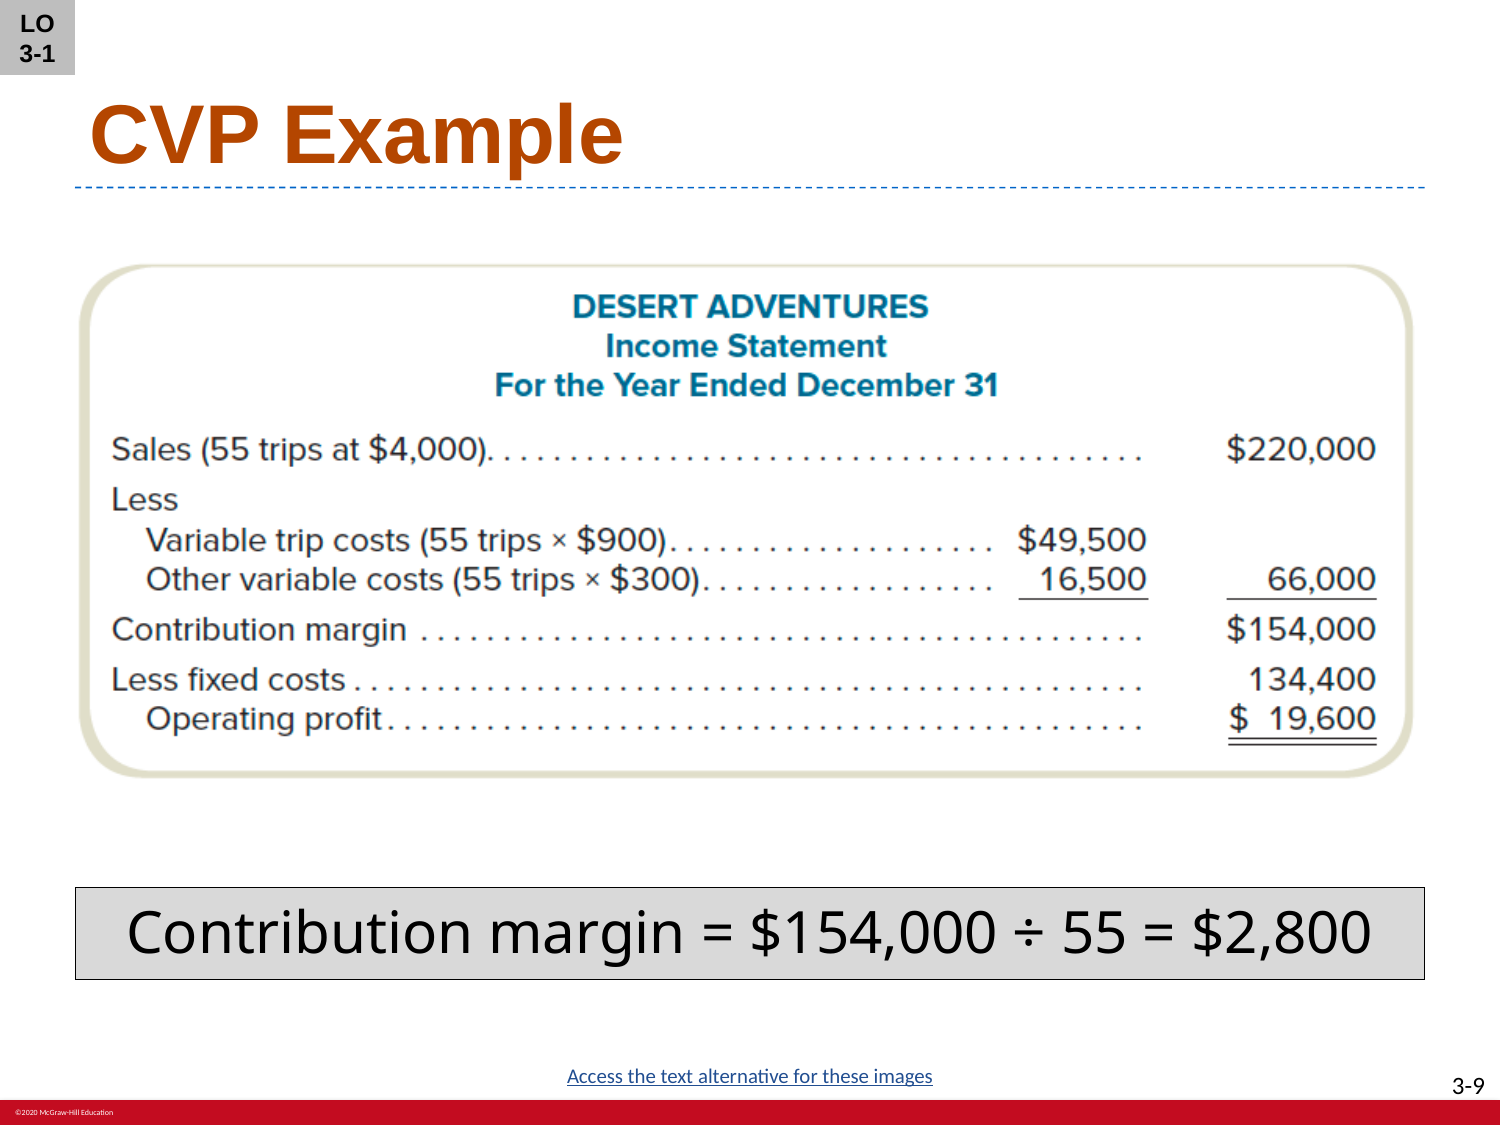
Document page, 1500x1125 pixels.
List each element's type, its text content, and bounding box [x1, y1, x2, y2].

list Access the text alternative for these images [562, 1062, 938, 1093]
list LO 3-1 [0, 0, 75, 75]
title CVP Example [75, 7, 1425, 188]
list Contribution margin = $154,000 ÷ 55 = $2,800 [75, 887, 1425, 980]
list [76, 254, 1424, 788]
